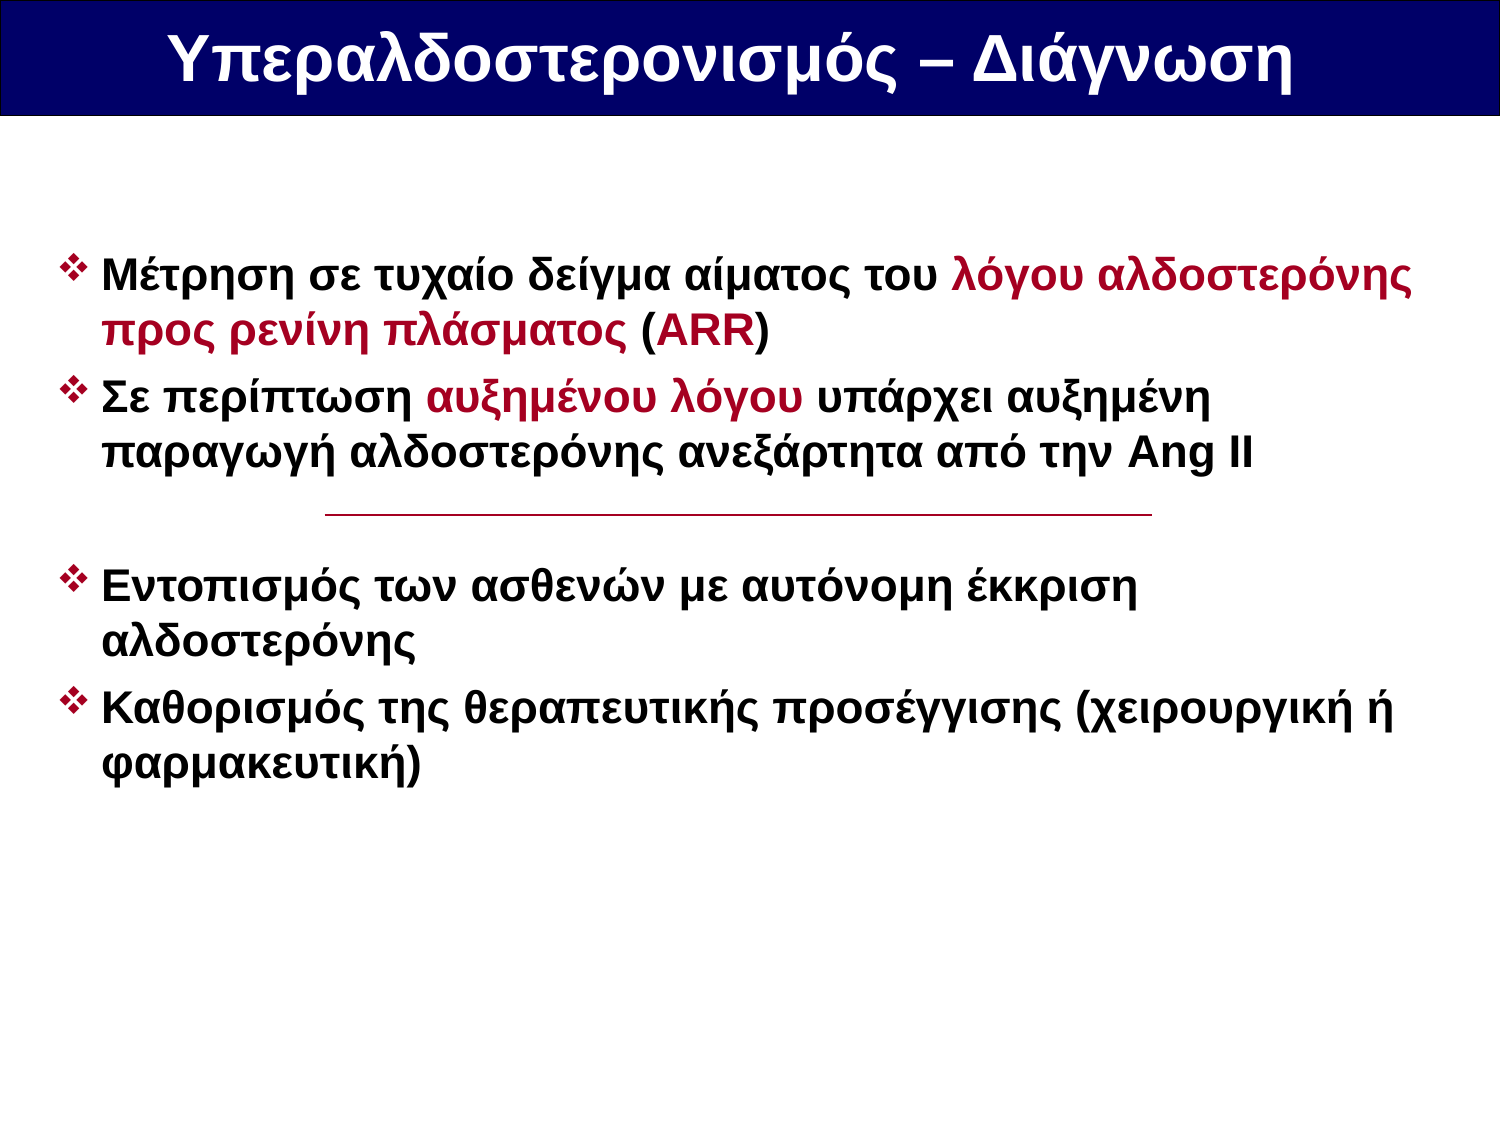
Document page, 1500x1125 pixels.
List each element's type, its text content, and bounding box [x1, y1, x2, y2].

list Μέτρηση σε τυχαίο δείγμα αίματος του λόγου αλδοστερόνης προς ρενίνη πλάσματος (ARR) Σε περίπτωση αυξημένου λόγου υπάρχει αυξημένη παραγωγή αλδοστερόνης ανεξάρτητα από την Ang II Εντοπισμός των ασθενών με αυτόνομη έκκριση αλδοστερόνης Καθορισμός της θεραπευτικής προσέγγισης (χειρουργική ή φαρμακευτική) [41, 237, 1459, 988]
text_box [0, 0, 1500, 116]
